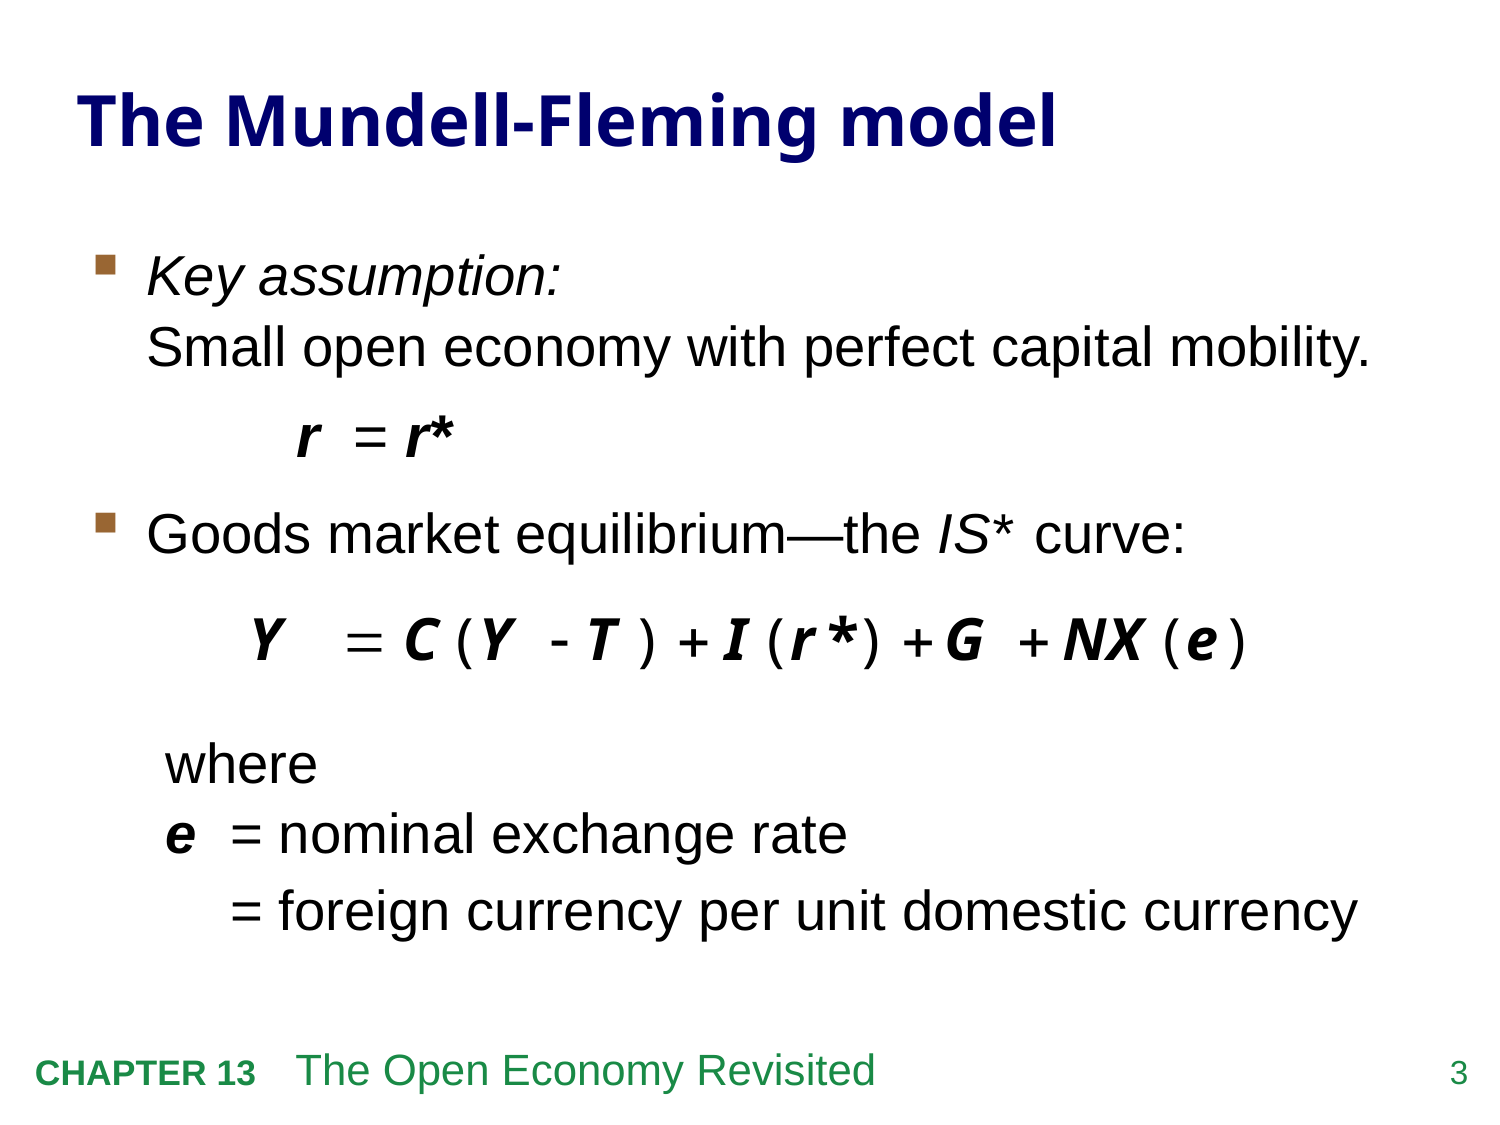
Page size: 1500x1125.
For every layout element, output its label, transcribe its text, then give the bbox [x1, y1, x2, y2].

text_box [253, 601, 1262, 685]
text_box where e = nominal exchange rate = foreign currency per unit domestic currency [150, 716, 1399, 1020]
title The Mundell-Fleming model [76, 38, 1430, 193]
list Key assumption: Small open economy with perfect capital mobility. r = r* Goods market equilibrium—the IS* curve: [75, 228, 1425, 631]
